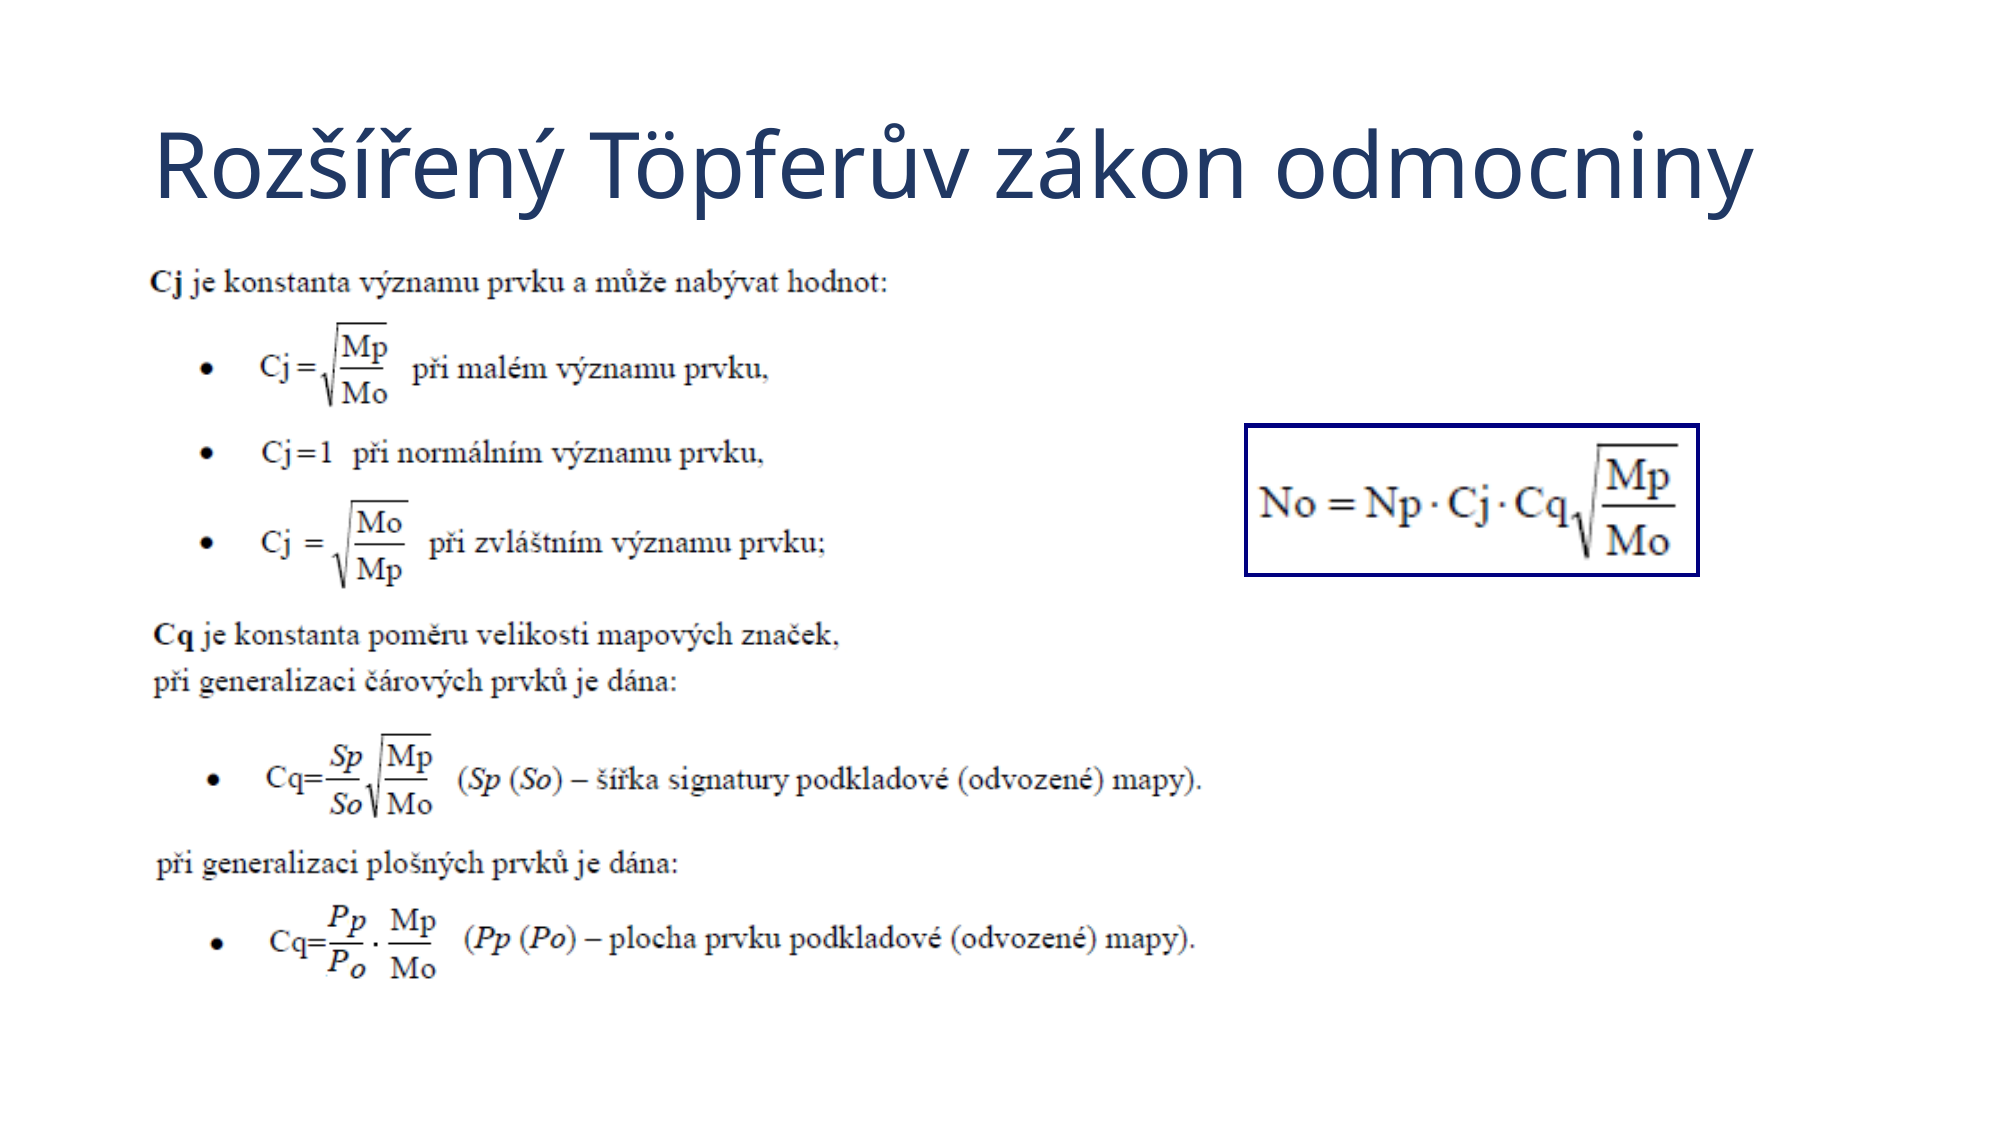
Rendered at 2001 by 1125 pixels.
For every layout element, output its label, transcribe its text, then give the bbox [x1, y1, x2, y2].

picture [137, 611, 1213, 993]
list [137, 299, 1863, 1014]
title Rozšířený Töpferův zákon odmocniny [137, 59, 1863, 278]
picture [1248, 427, 1696, 574]
picture [137, 260, 900, 601]
